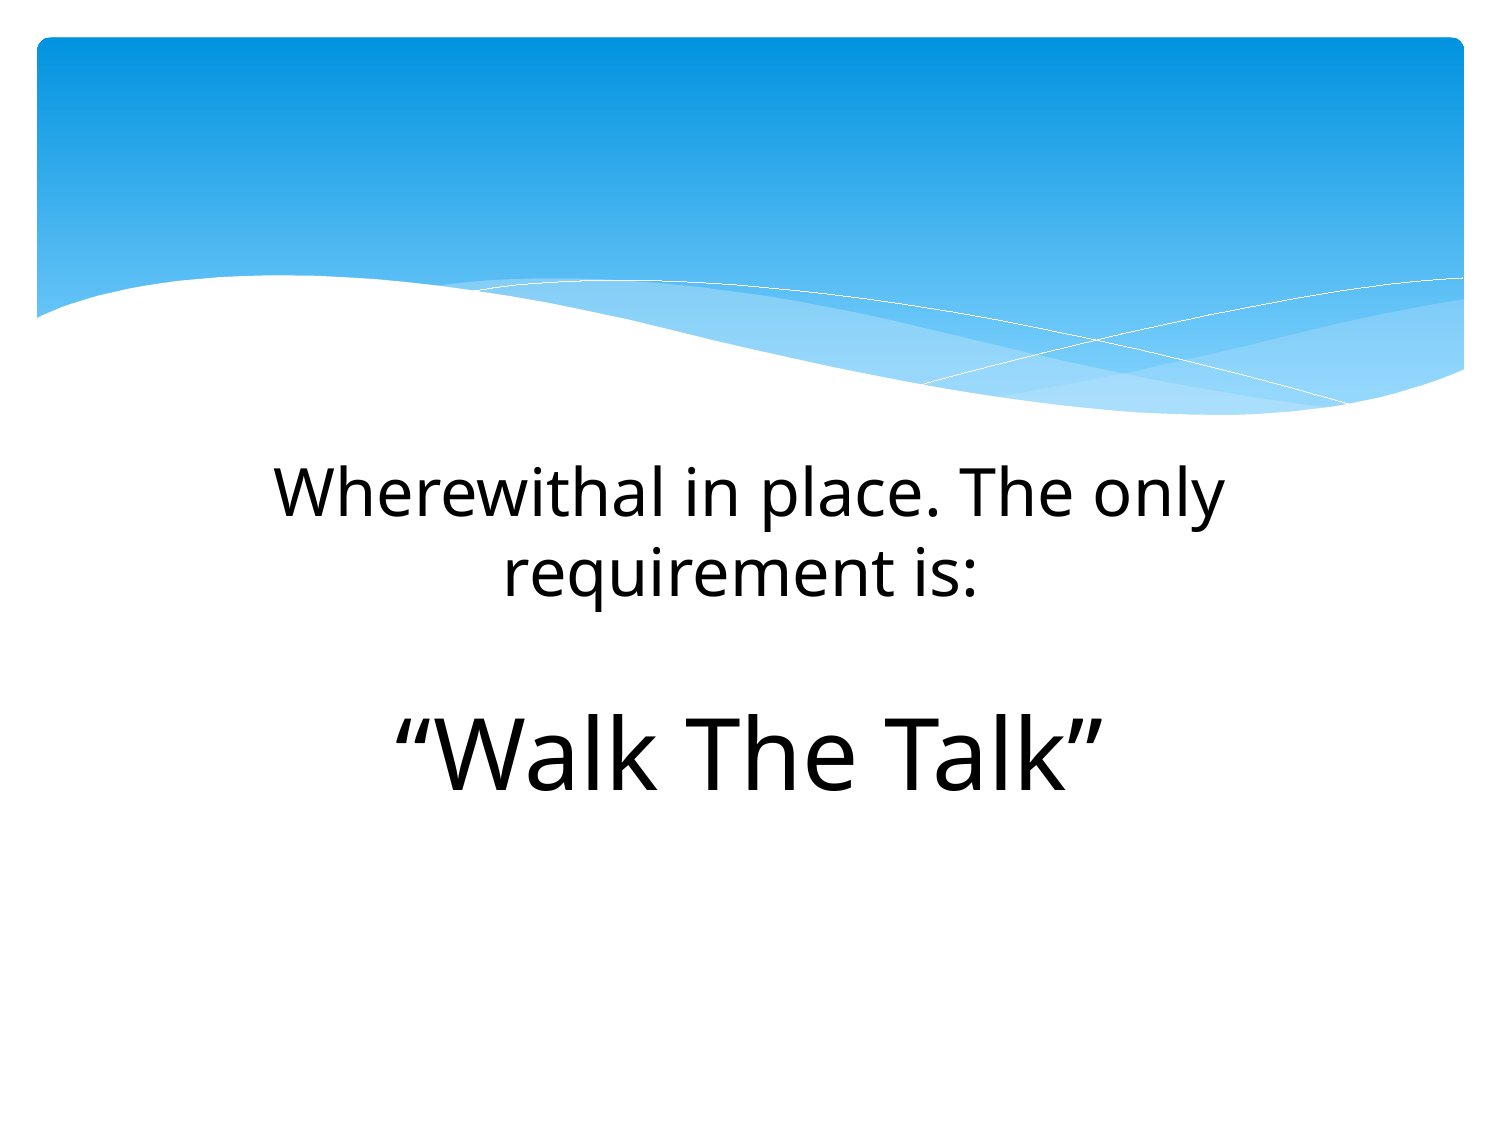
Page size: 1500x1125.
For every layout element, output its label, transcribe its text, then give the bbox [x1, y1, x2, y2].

title Wherewithal in place. The only requirement is: “Walk The Talk” [75, 404, 1425, 857]
